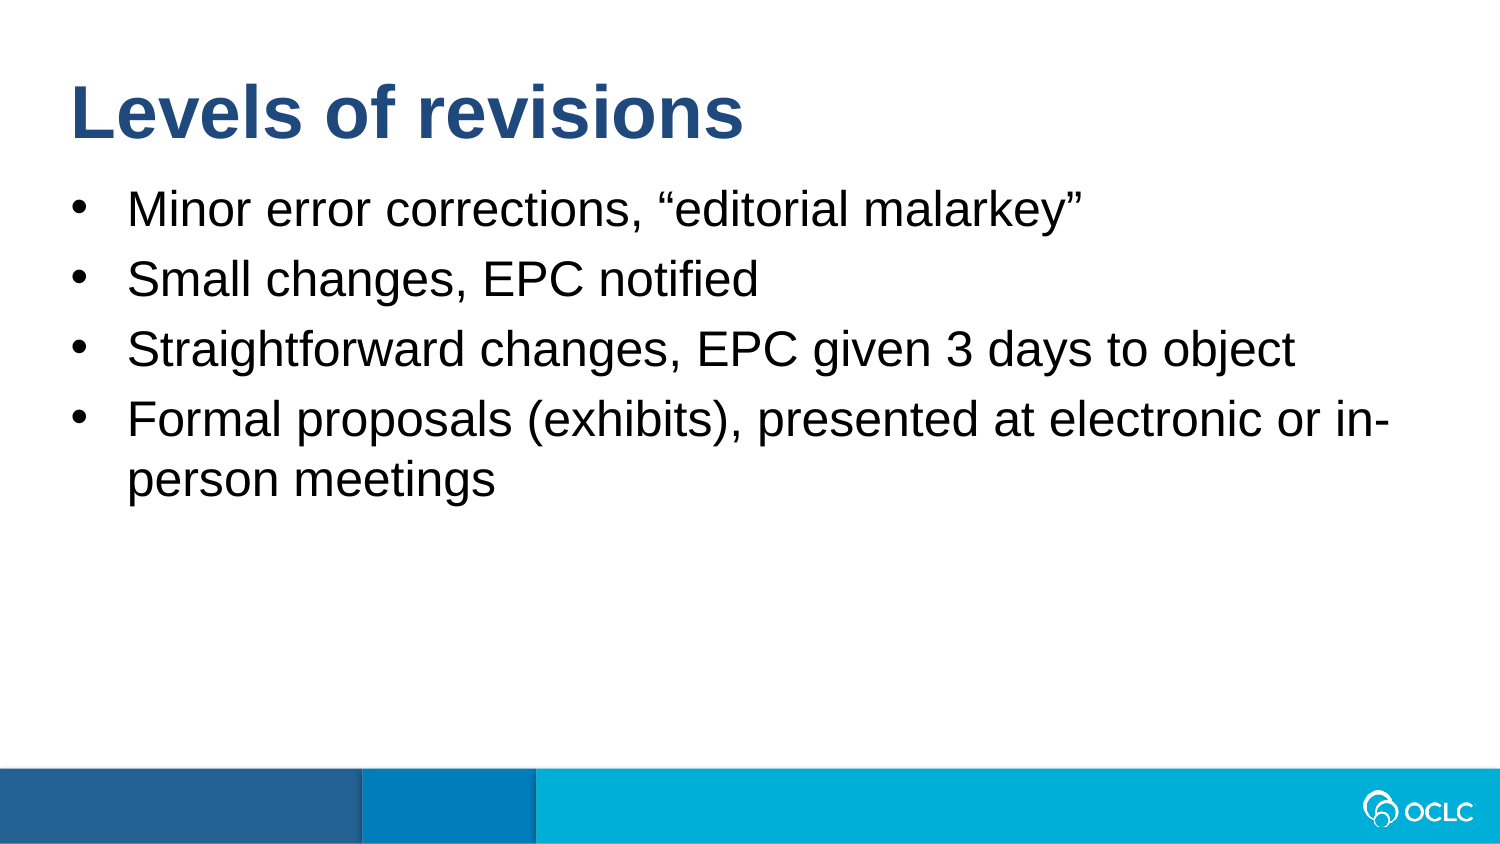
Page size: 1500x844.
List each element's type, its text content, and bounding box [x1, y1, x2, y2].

list Levels of revisions [55, 56, 1441, 168]
list Minor error corrections, “editorial malarkey” Small changes, EPC notified Straightforward changes, EPC given 3 days to object Formal proposals (exhibits), presented at electronic or in-person meetings [55, 168, 1441, 720]
